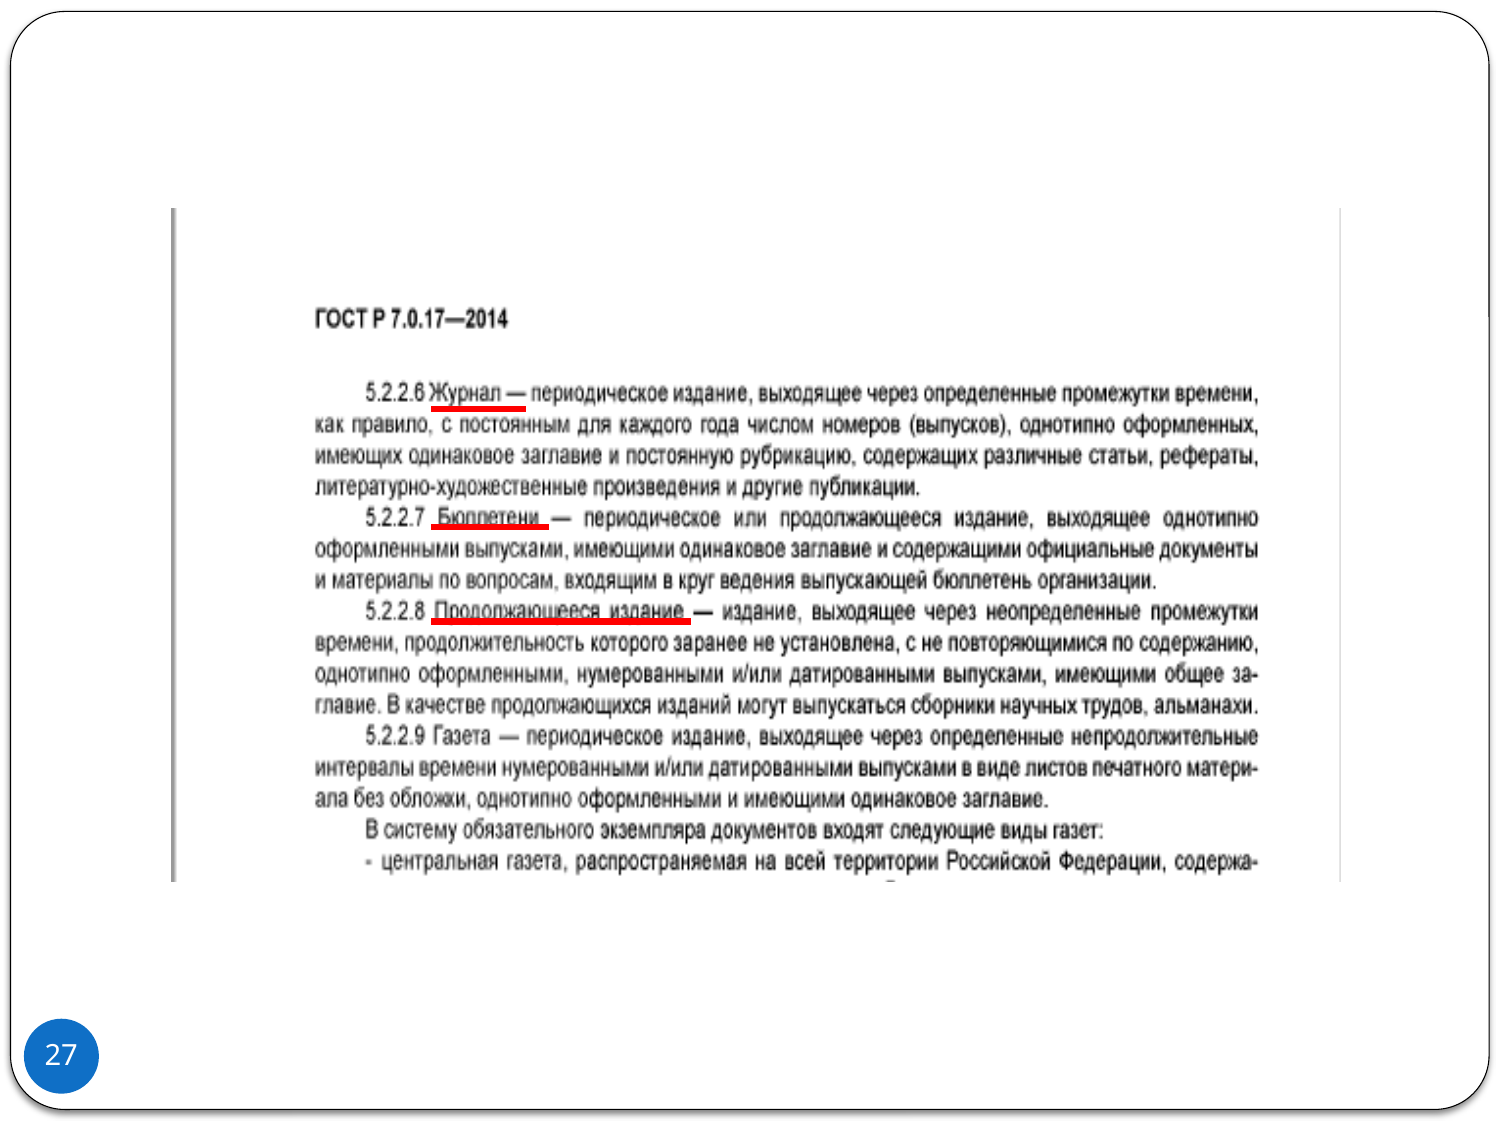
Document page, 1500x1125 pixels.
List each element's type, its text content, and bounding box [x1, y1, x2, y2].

slide_number 27 [23, 1018, 99, 1094]
picture [170, 207, 1341, 882]
